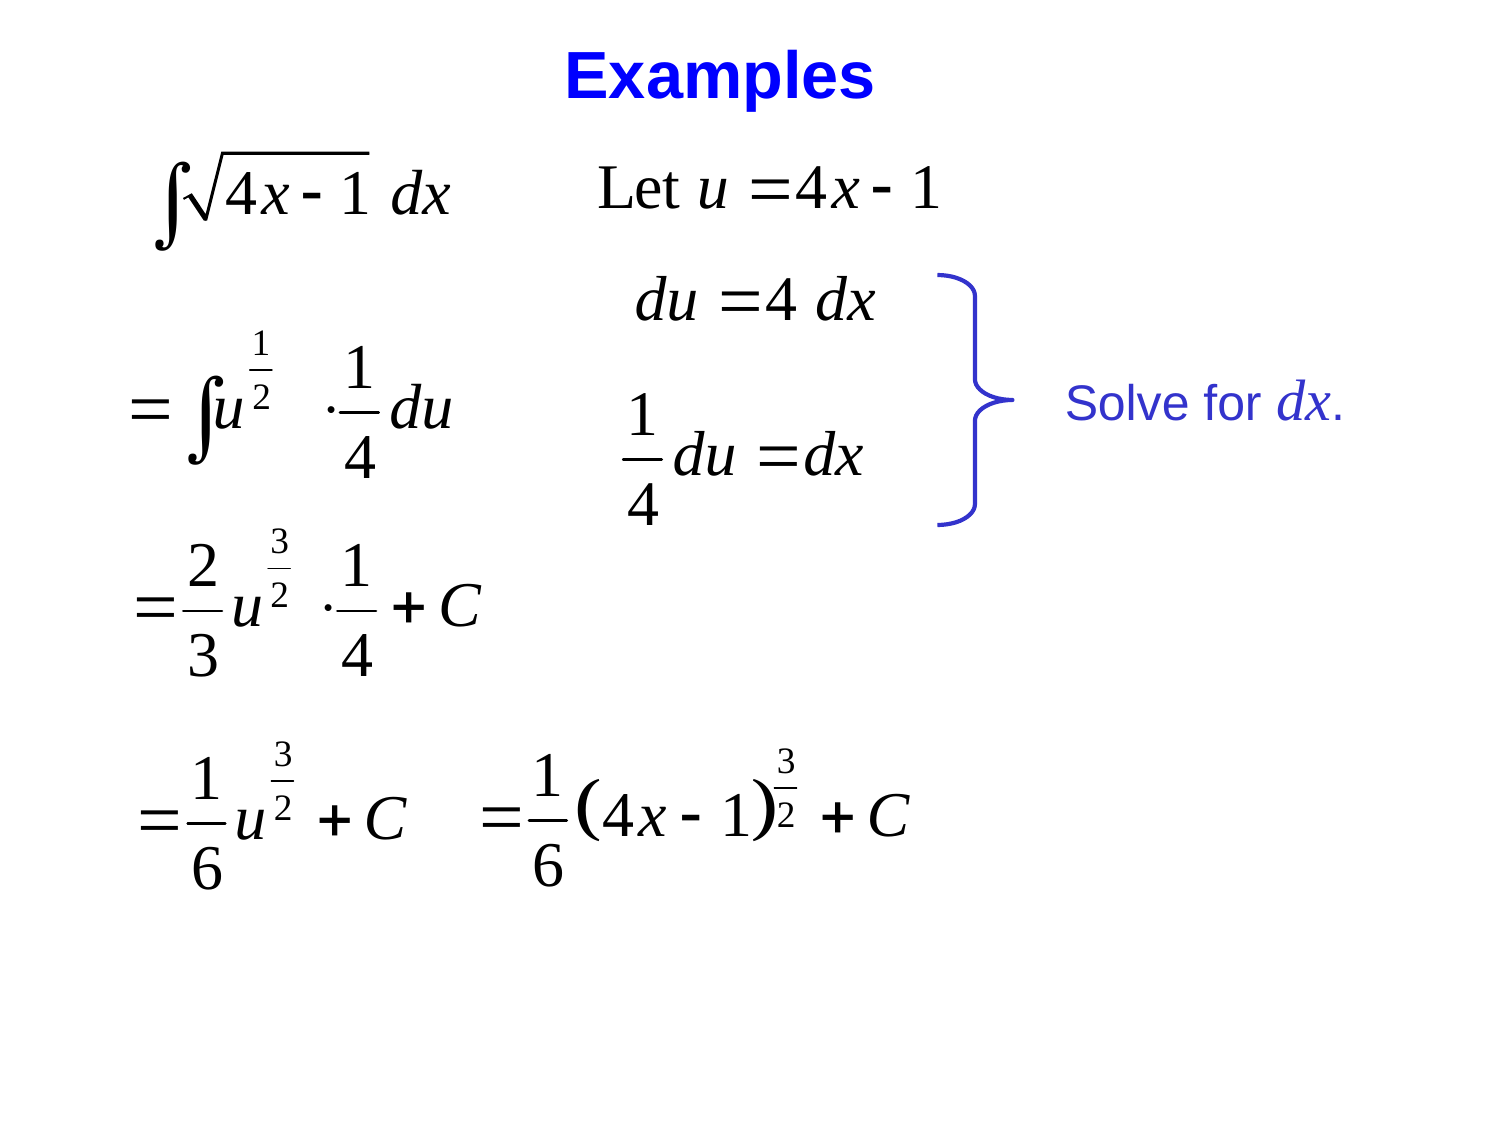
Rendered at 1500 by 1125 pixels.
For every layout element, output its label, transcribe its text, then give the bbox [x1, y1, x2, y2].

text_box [466, 729, 926, 901]
text_box Solve for dx. [1050, 354, 1360, 440]
text_box [937, 275, 1013, 526]
text_box Examples [549, 24, 925, 120]
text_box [134, 139, 466, 258]
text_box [624, 262, 887, 337]
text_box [124, 722, 419, 904]
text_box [612, 374, 874, 540]
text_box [587, 149, 950, 225]
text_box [120, 509, 495, 691]
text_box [115, 311, 468, 493]
